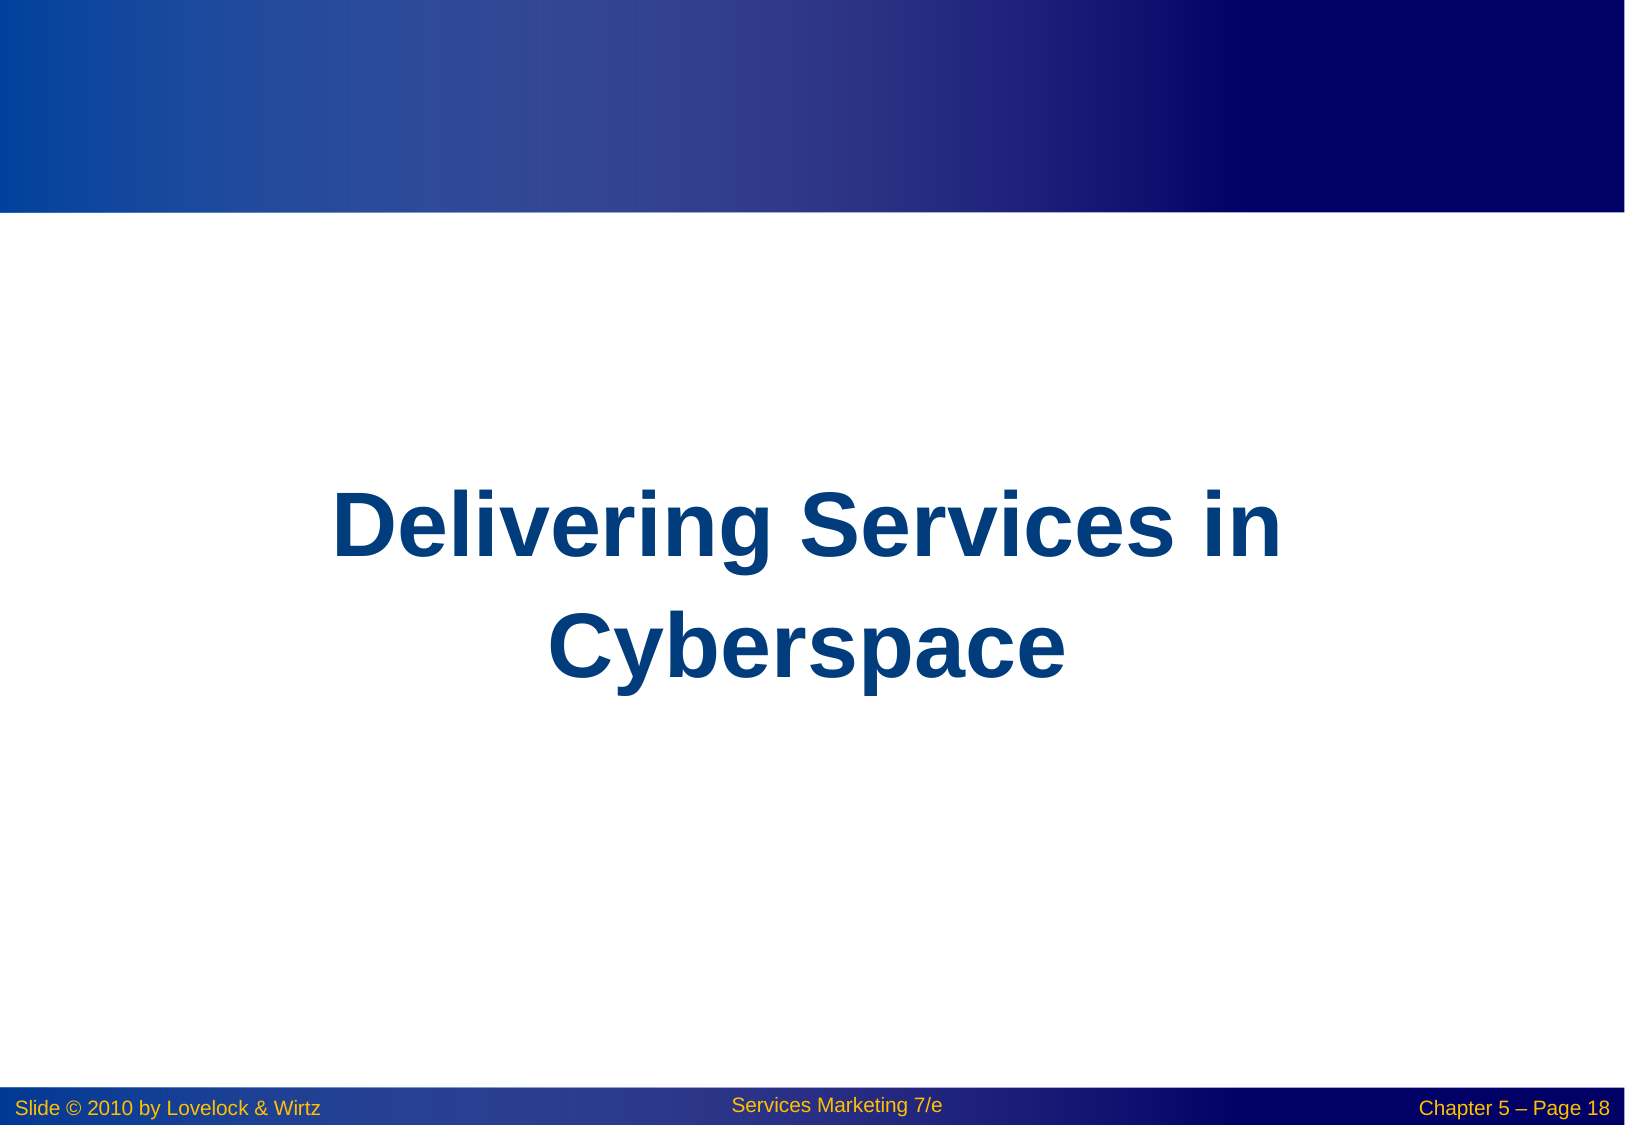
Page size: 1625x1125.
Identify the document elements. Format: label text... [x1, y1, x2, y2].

text_box Delivering Services in Cyberspace [115, 410, 1500, 740]
